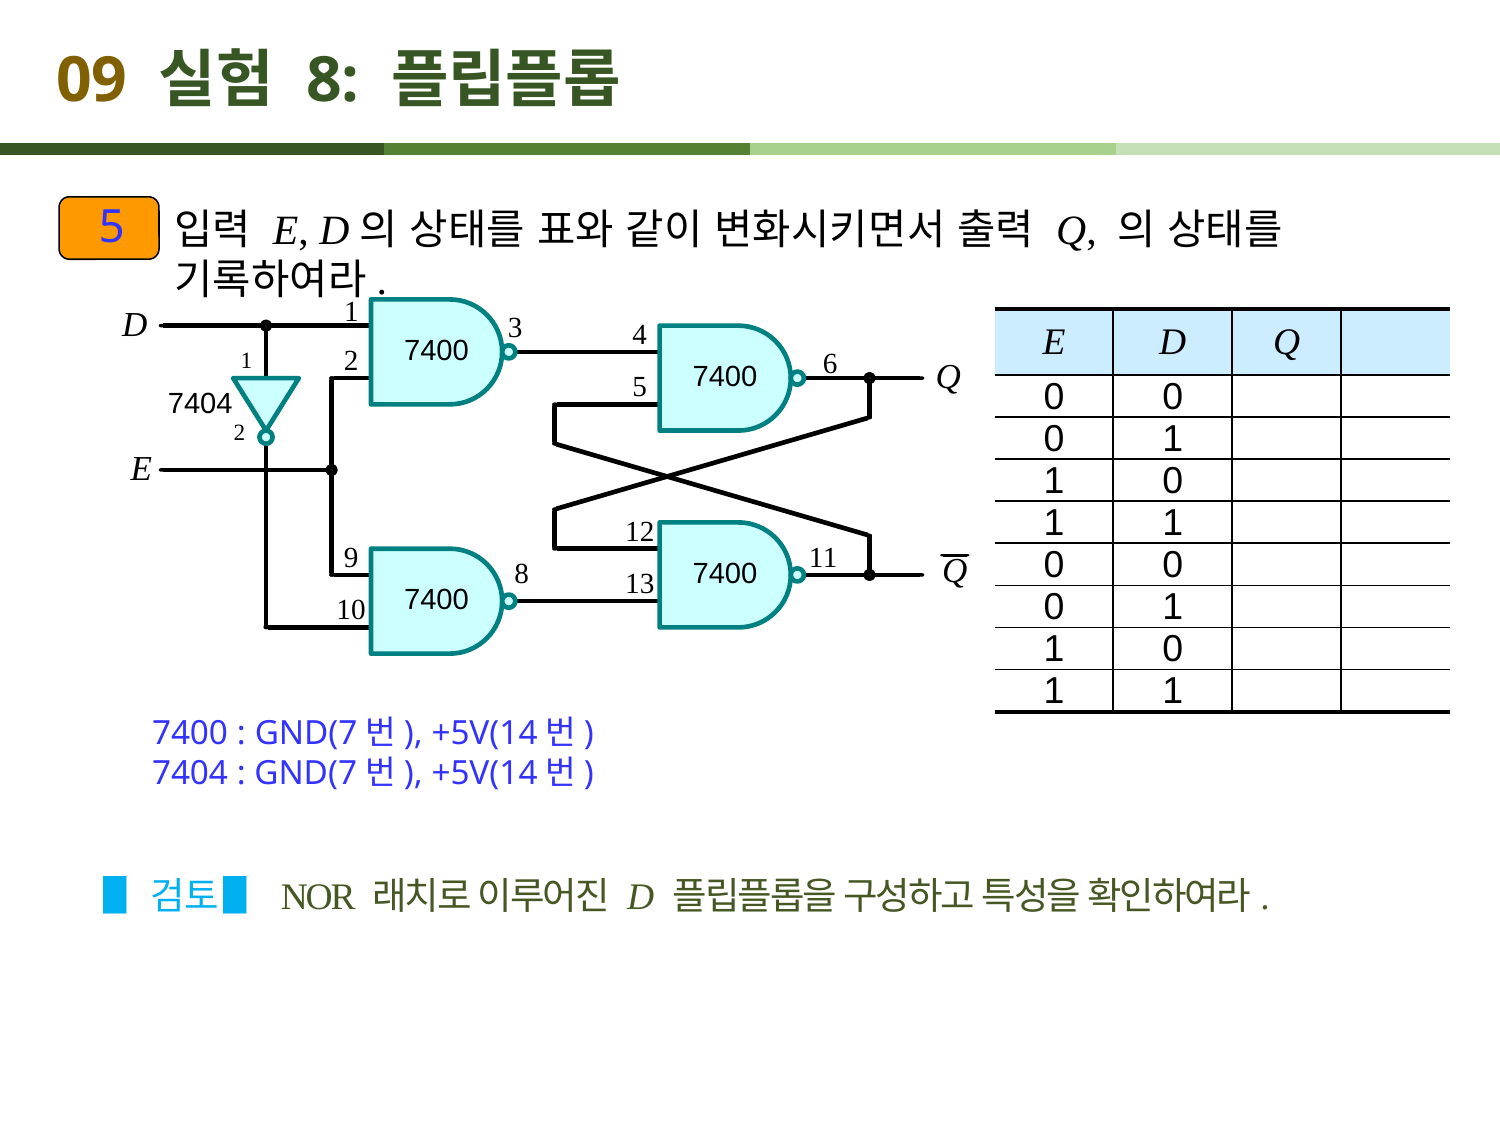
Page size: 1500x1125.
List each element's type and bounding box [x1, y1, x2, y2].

text_box [88, 865, 1407, 925]
title [41, 31, 1282, 121]
text_box [137, 703, 609, 799]
text_box [58, 188, 160, 260]
text_box [118, 287, 973, 659]
